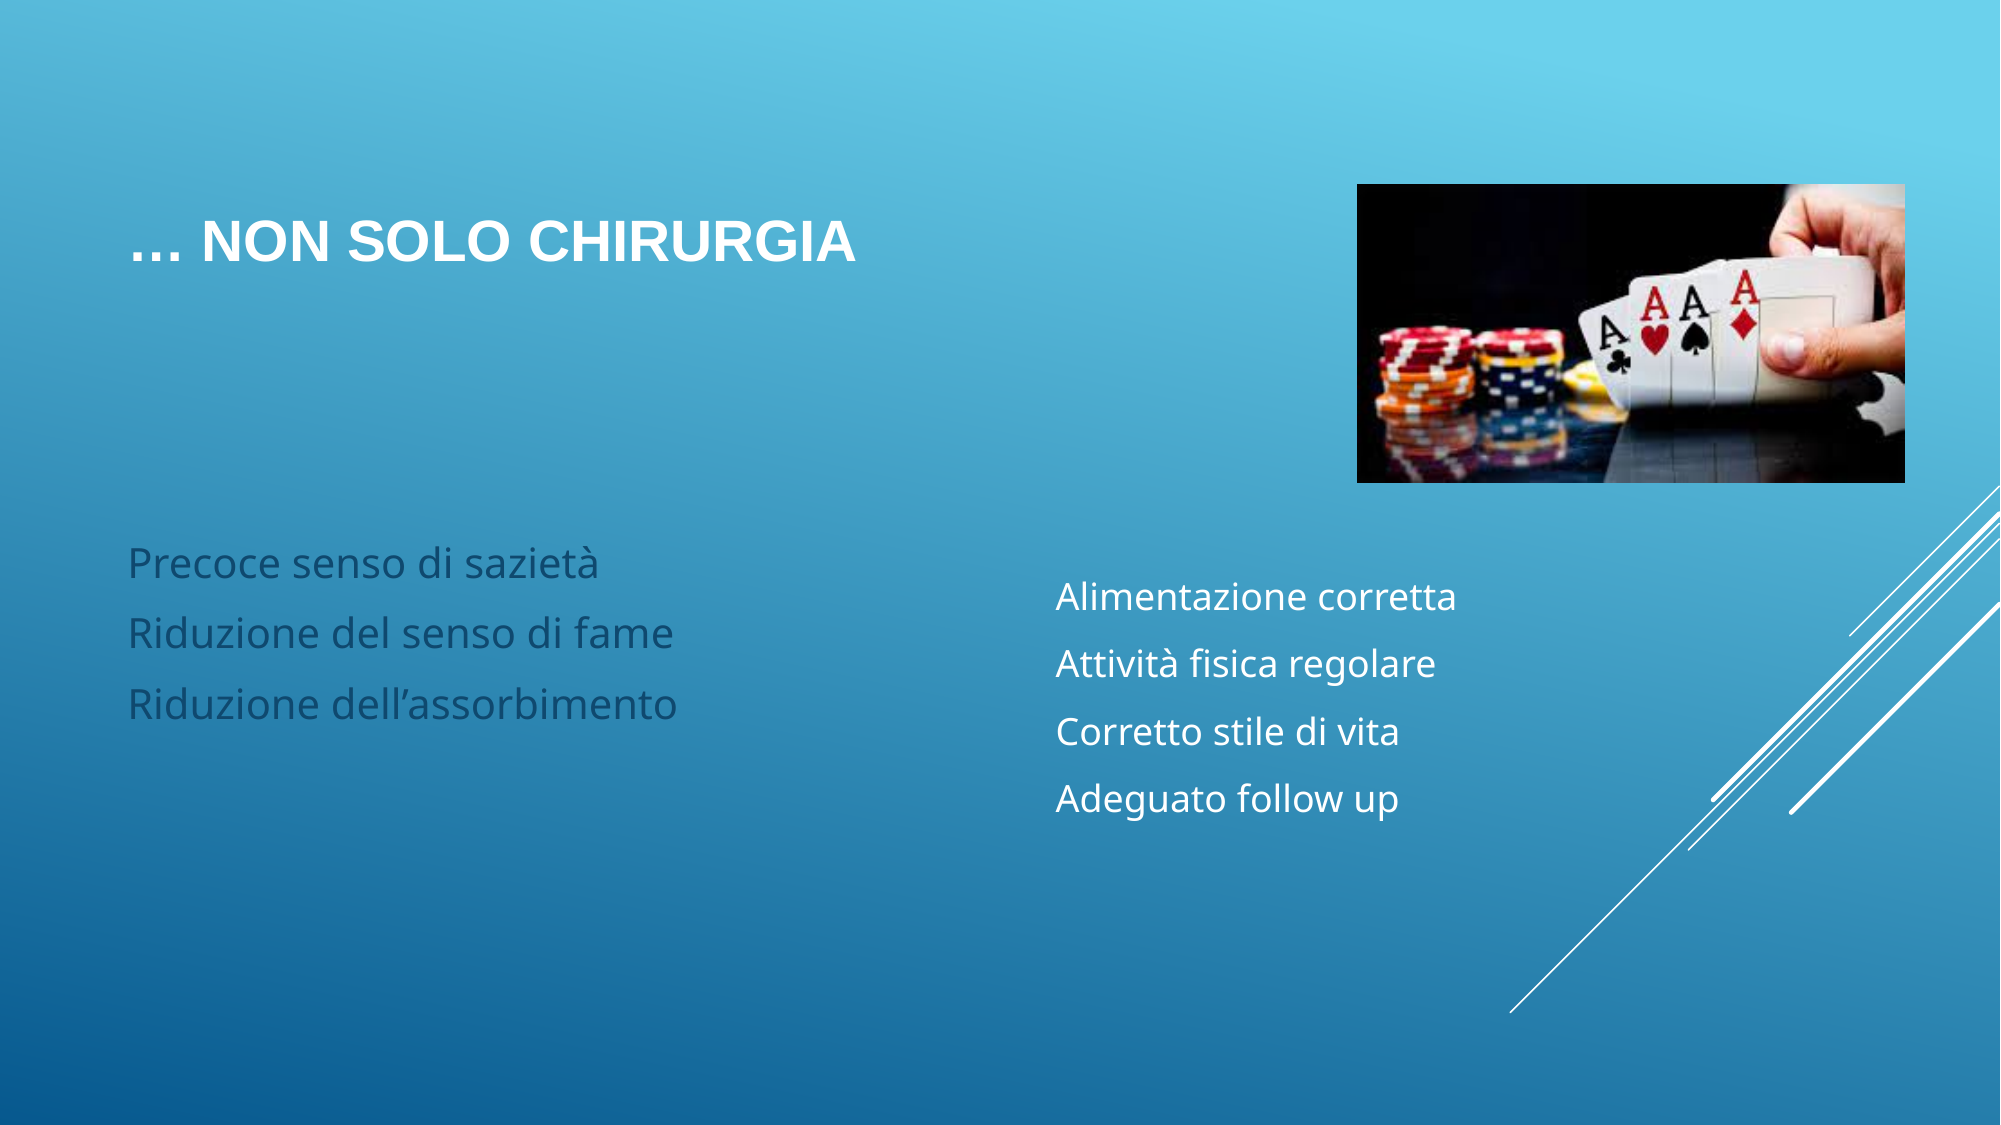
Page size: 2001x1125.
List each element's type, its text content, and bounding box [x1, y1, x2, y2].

list Precoce senso di sazietà Riduzione del senso di fame Riduzione dell’assorbimento [112, 361, 755, 904]
picture [1356, 183, 1905, 484]
text_box Alimentazione corretta Attività fisica regolare Corretto stile di vita Adeguato follow up [1040, 543, 1610, 828]
title … Non solo chirurgia [112, 114, 1513, 362]
